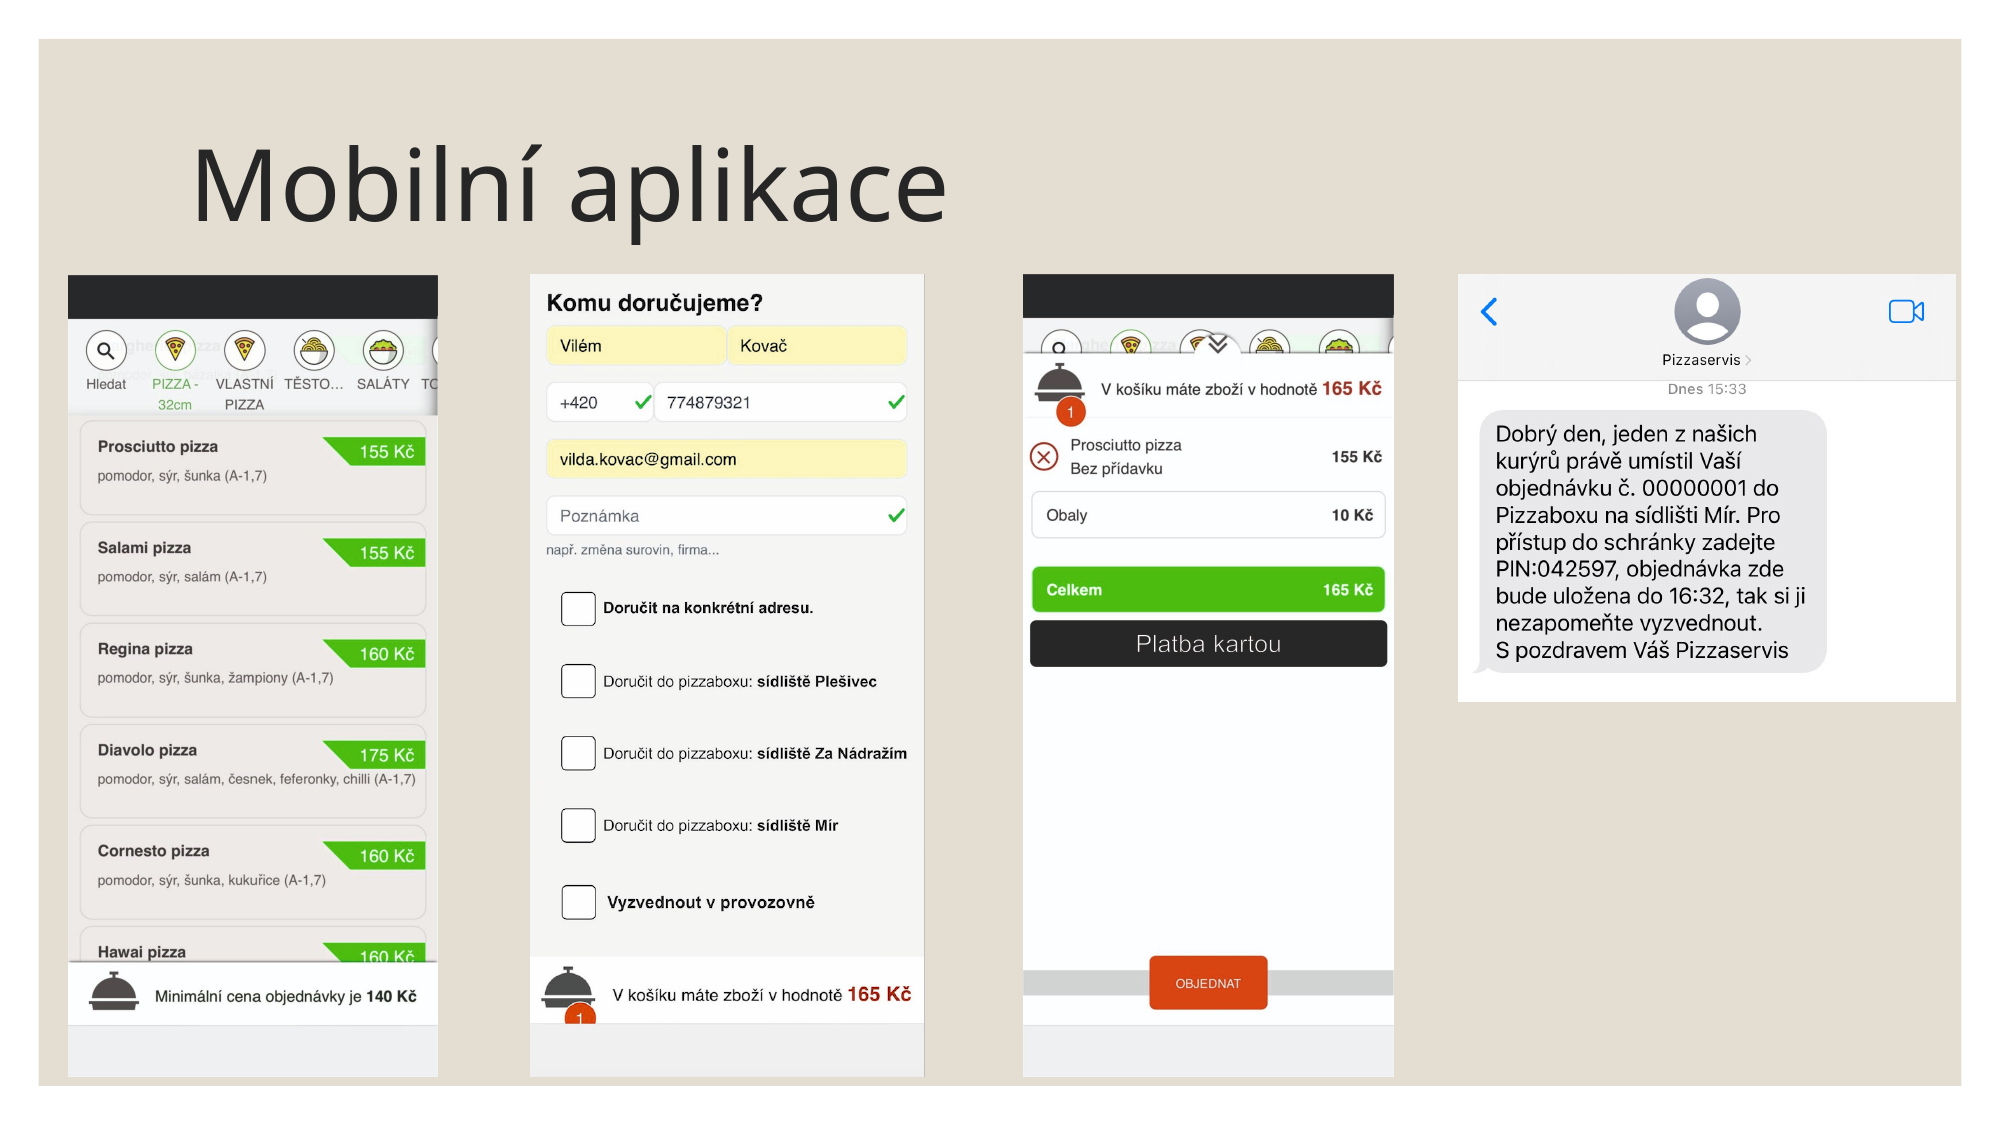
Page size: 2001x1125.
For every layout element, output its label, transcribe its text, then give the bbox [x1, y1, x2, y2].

picture [530, 274, 925, 1077]
title Mobilní aplikace [174, 48, 1825, 331]
picture [1023, 274, 1394, 1077]
picture [1458, 274, 1956, 702]
picture [67, 275, 438, 1077]
